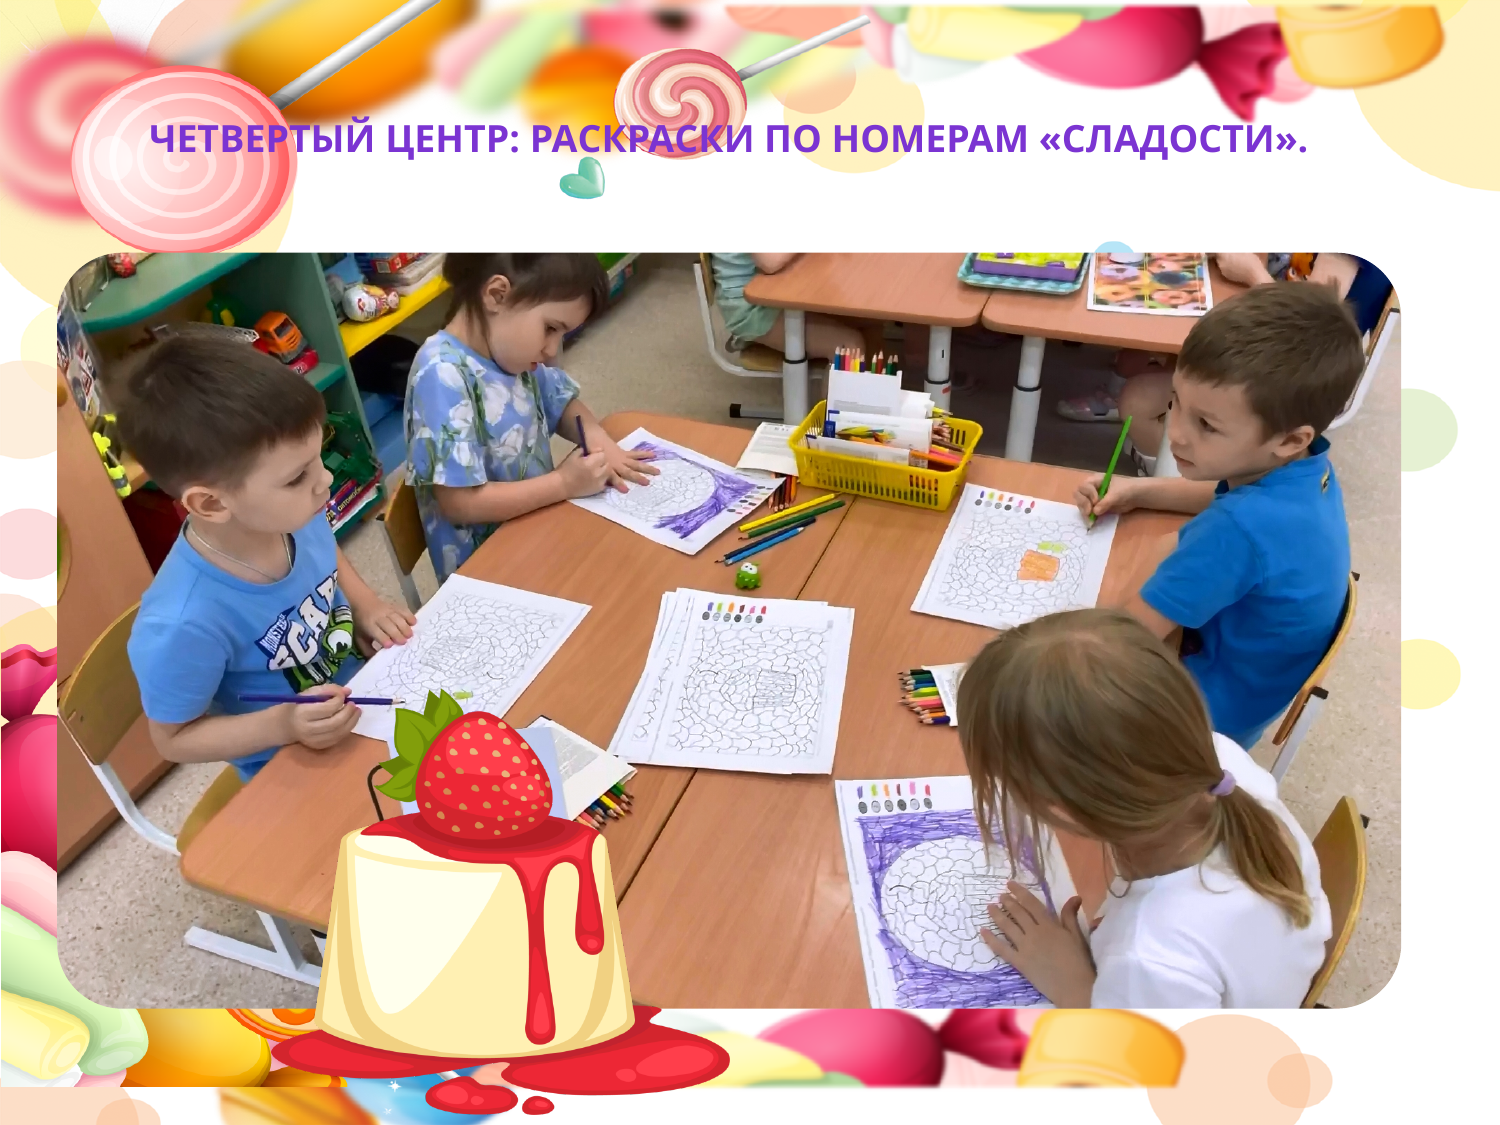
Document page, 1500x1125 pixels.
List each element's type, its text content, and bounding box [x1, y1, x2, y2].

picture [0, 0, 1500, 1125]
text_box Четвертый центр: Раскраски по номерам «Сладости». [88, 107, 1371, 168]
